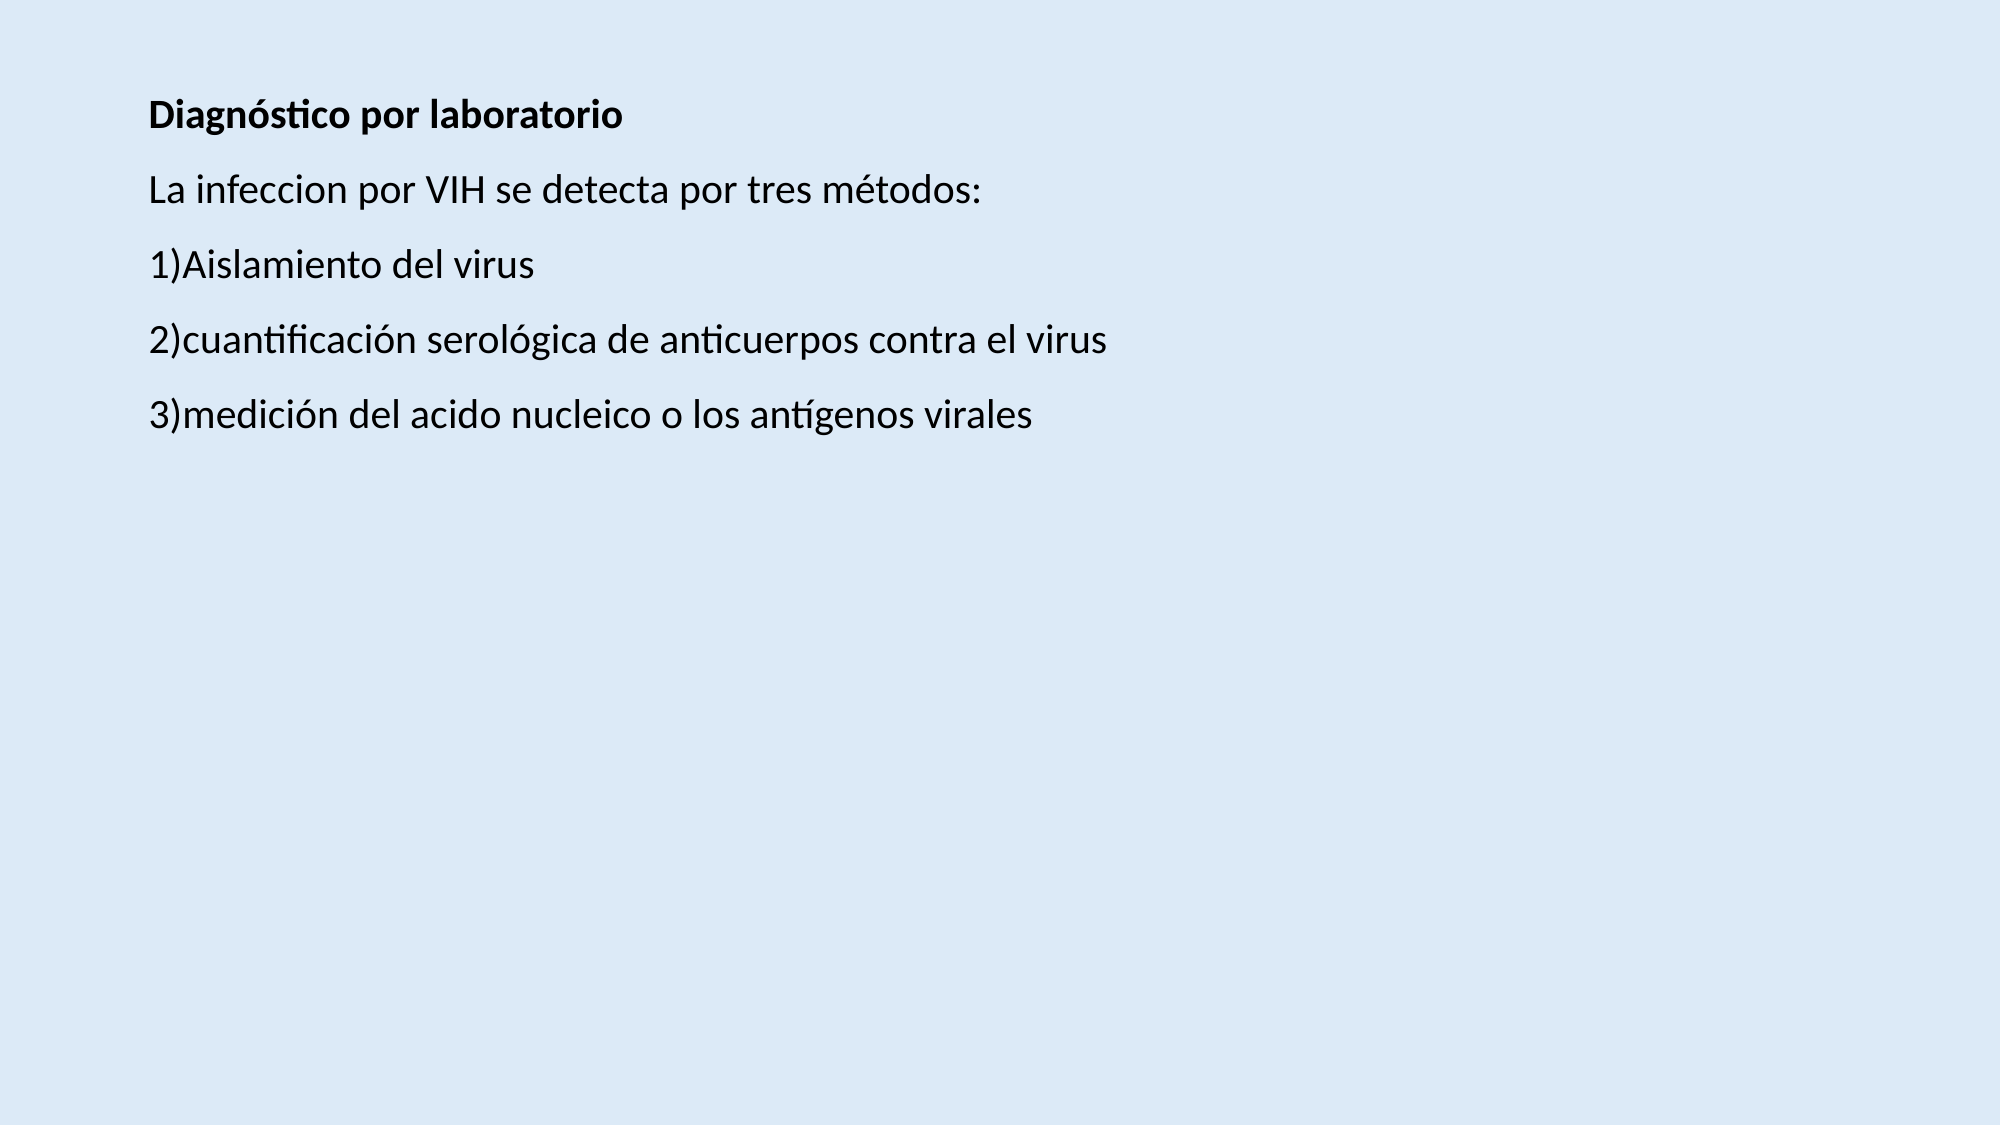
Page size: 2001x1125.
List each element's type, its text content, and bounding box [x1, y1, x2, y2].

text_box Diagnóstico por laboratorio La infeccion por VIH se detecta por tres métodos: Aislamiento del virus cuantificación serológica de anticuerpos contra el virus medición del acido nucleico o los antígenos virales [133, 54, 1547, 445]
